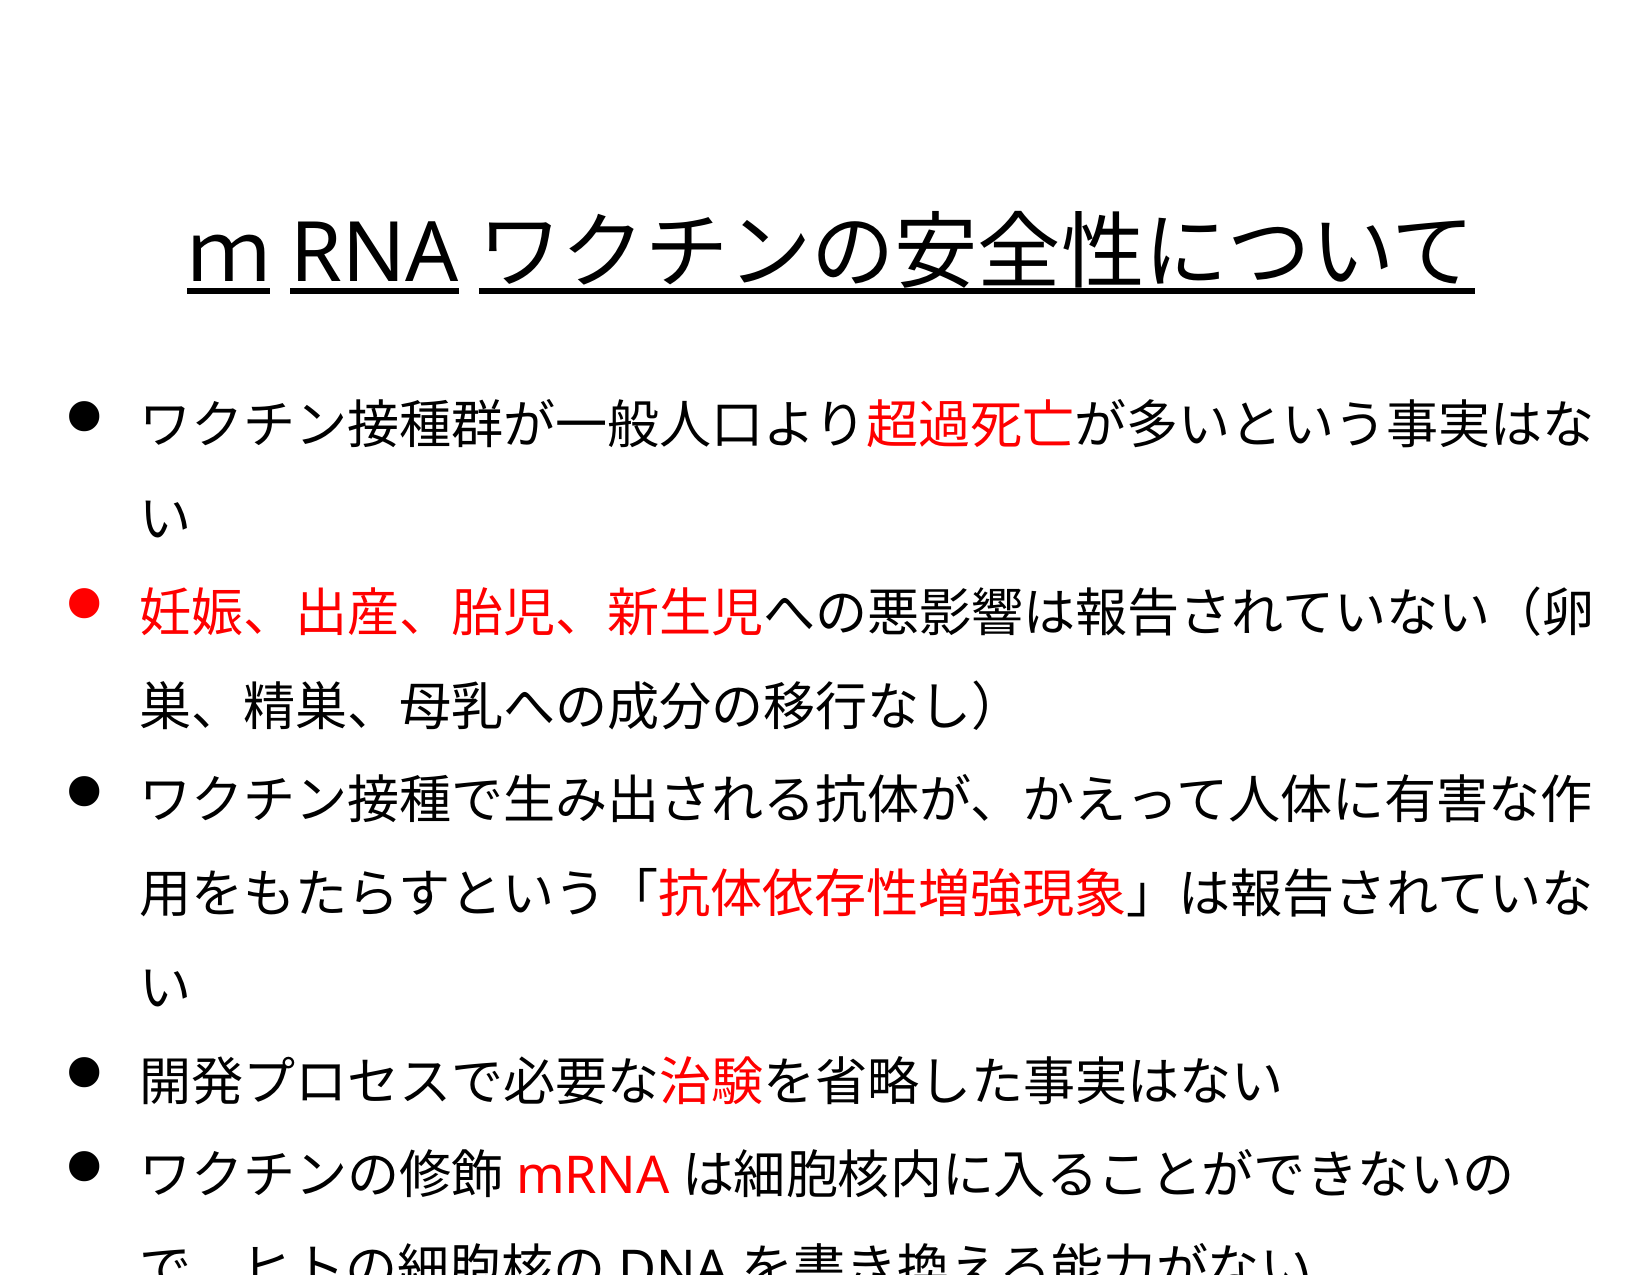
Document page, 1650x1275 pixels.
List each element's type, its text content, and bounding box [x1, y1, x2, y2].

text_box ｍRNAワクチンの安全性について ワクチン接種群が一般人口より超過死亡が多いという事実はない 妊娠、出産、胎児、新生児への悪影響は報告されていない（卵巣、精巣、母乳への成分の移行なし） ワクチン接種で生み出される抗体が、かえって人体に有害な作用をもたらすという「抗体依存性増強現象」は報告されていない 開発プロセスで必要な治験を省略した事実はない ワクチンの修飾mRNAは細胞核内に入ることができないので、ヒトの細胞核のDNAを書き換える能力がない [49, 190, 1613, 1275]
